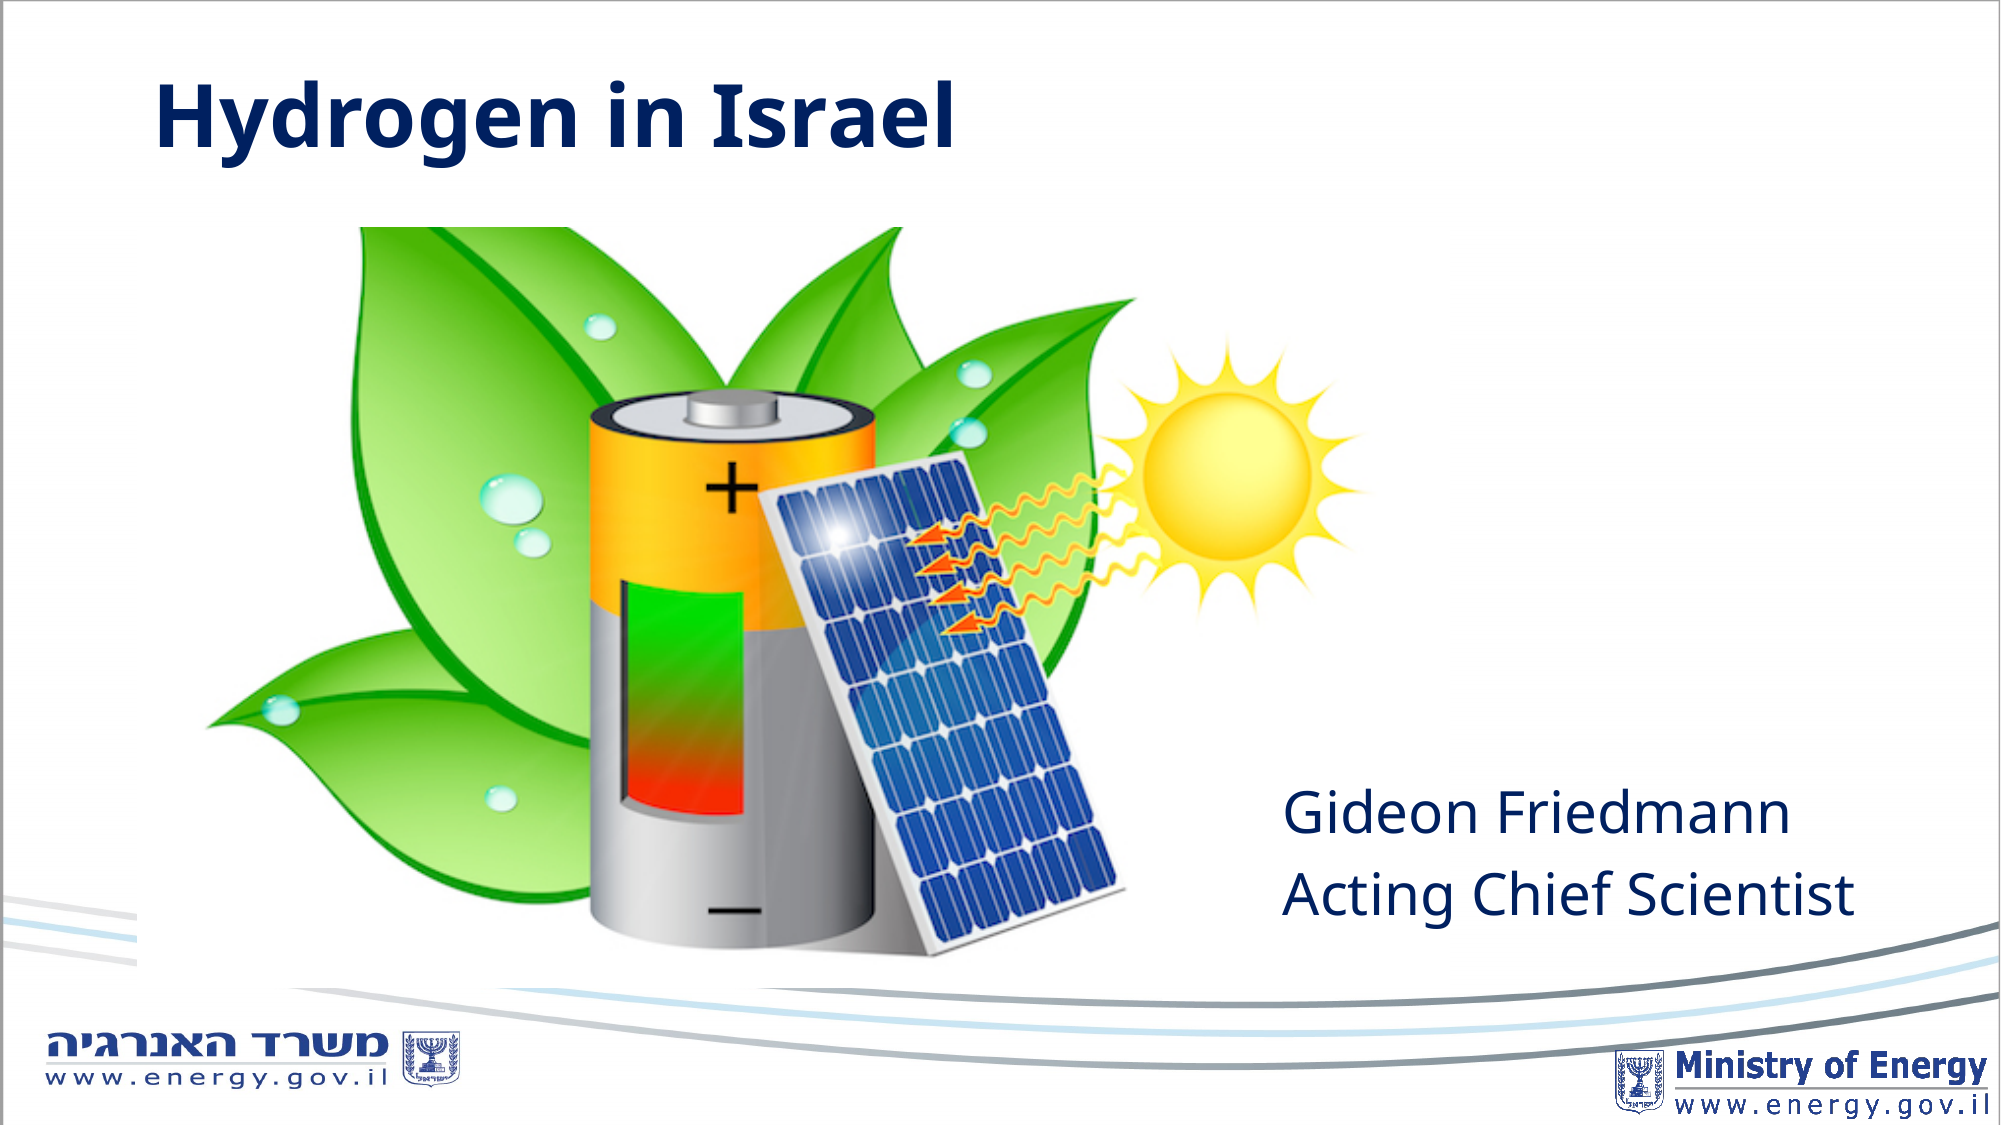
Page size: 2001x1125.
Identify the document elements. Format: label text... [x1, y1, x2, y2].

picture [0, 0, 2001, 1125]
title Hydrogen in Israel [137, 30, 1938, 214]
subtitle Gideon Friedmann Acting Chief Scientist [1454, 767, 2000, 897]
